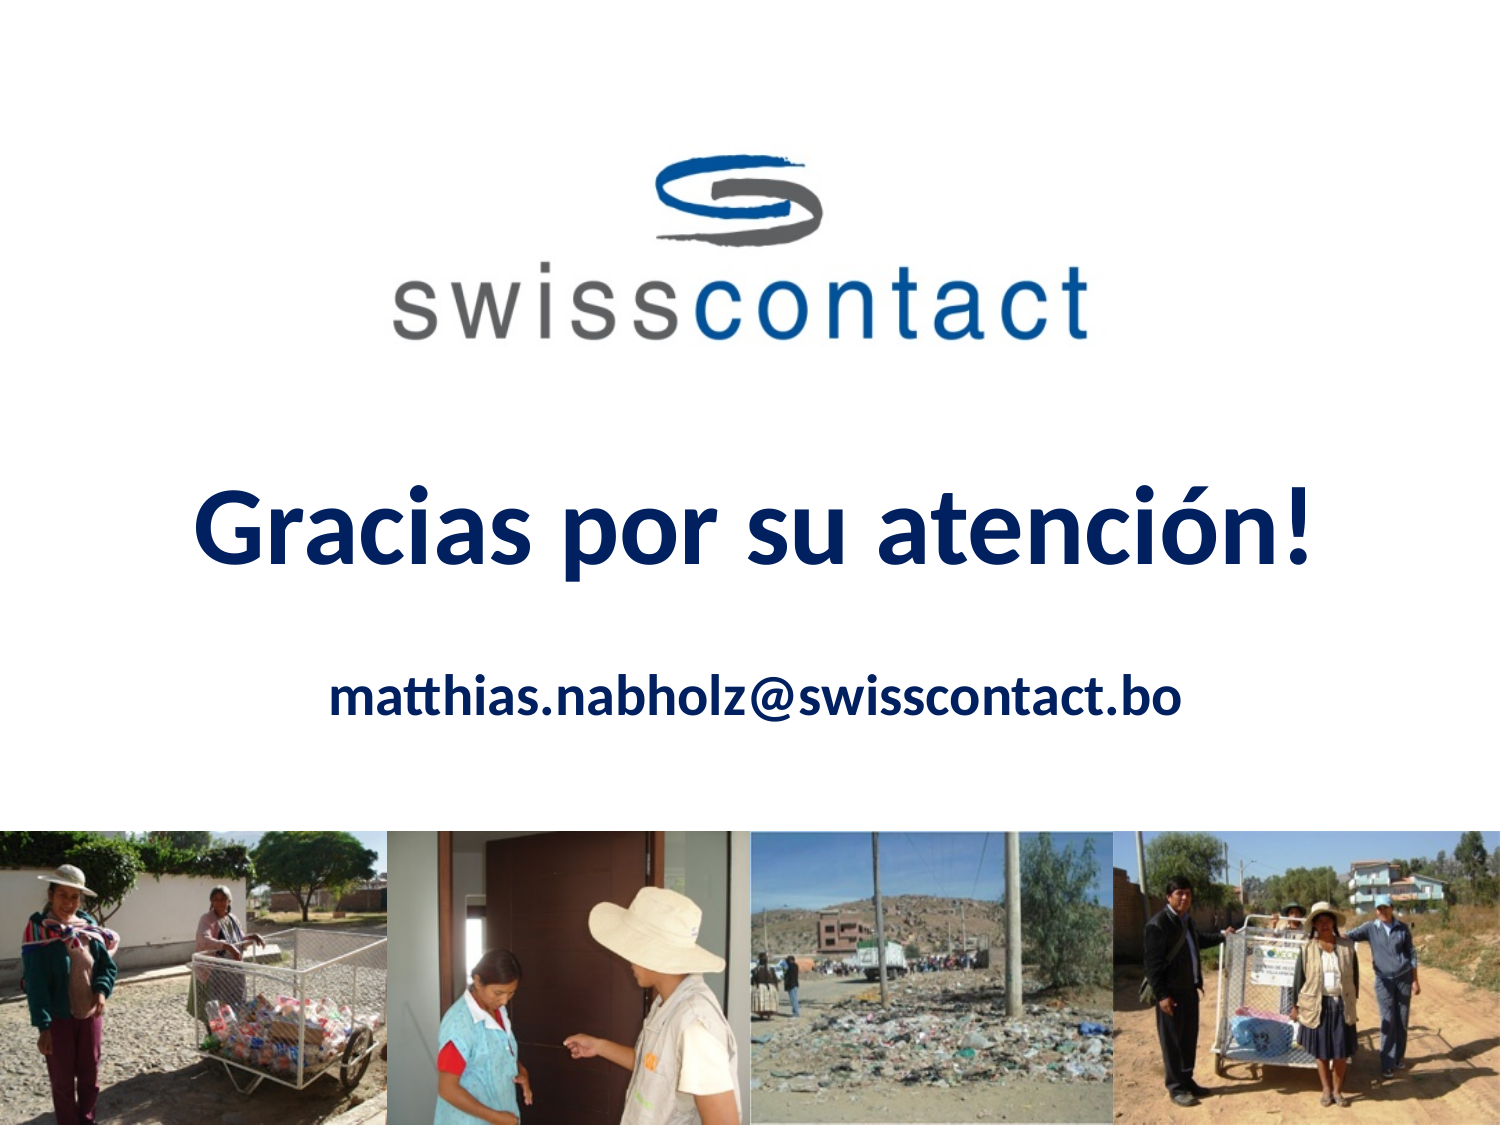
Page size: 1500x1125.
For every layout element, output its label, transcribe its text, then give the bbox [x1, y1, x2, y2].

text_box Gracias por su atención! matthias.nabholz@swisscontact.bo [46, 445, 1465, 805]
picture [0, 831, 1500, 1125]
picture [327, 105, 1160, 399]
